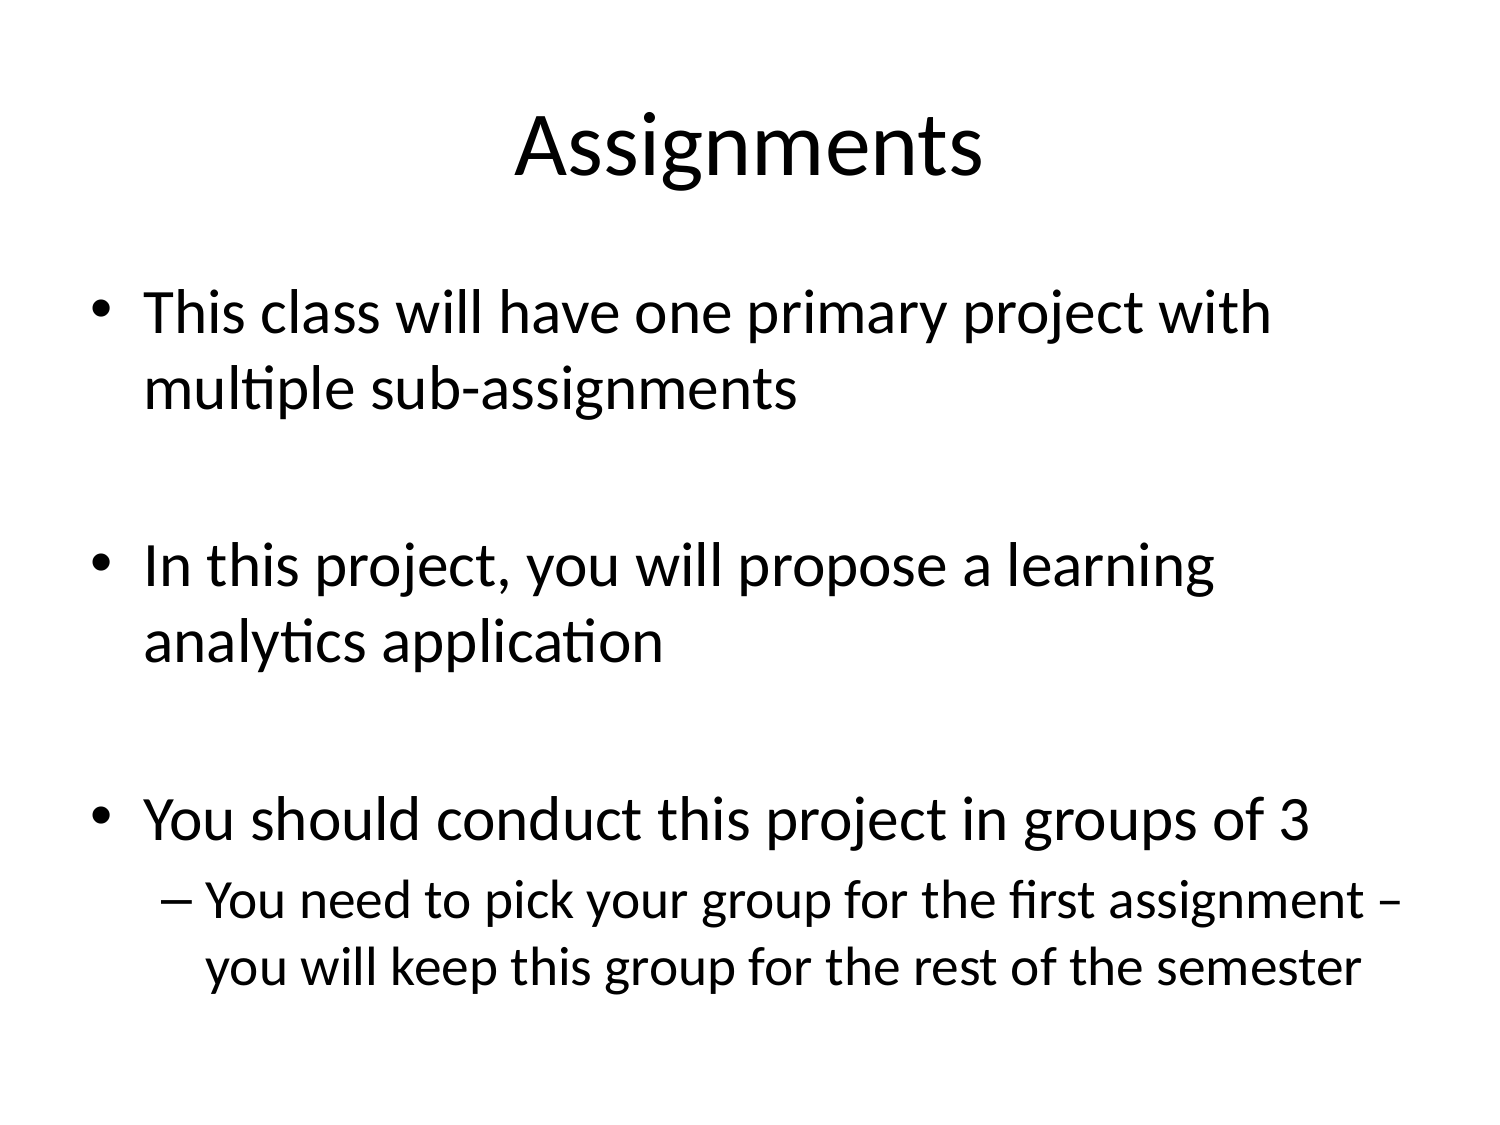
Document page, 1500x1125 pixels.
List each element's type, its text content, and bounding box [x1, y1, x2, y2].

list This class will have one primary project with multiple sub-assignments In this project, you will propose a learning analytics application You should conduct this project in groups of 3 You need to pick your group for the first assignment – you will keep this group for the rest of the semester [75, 262, 1425, 1075]
title Assignments [75, 45, 1425, 233]
